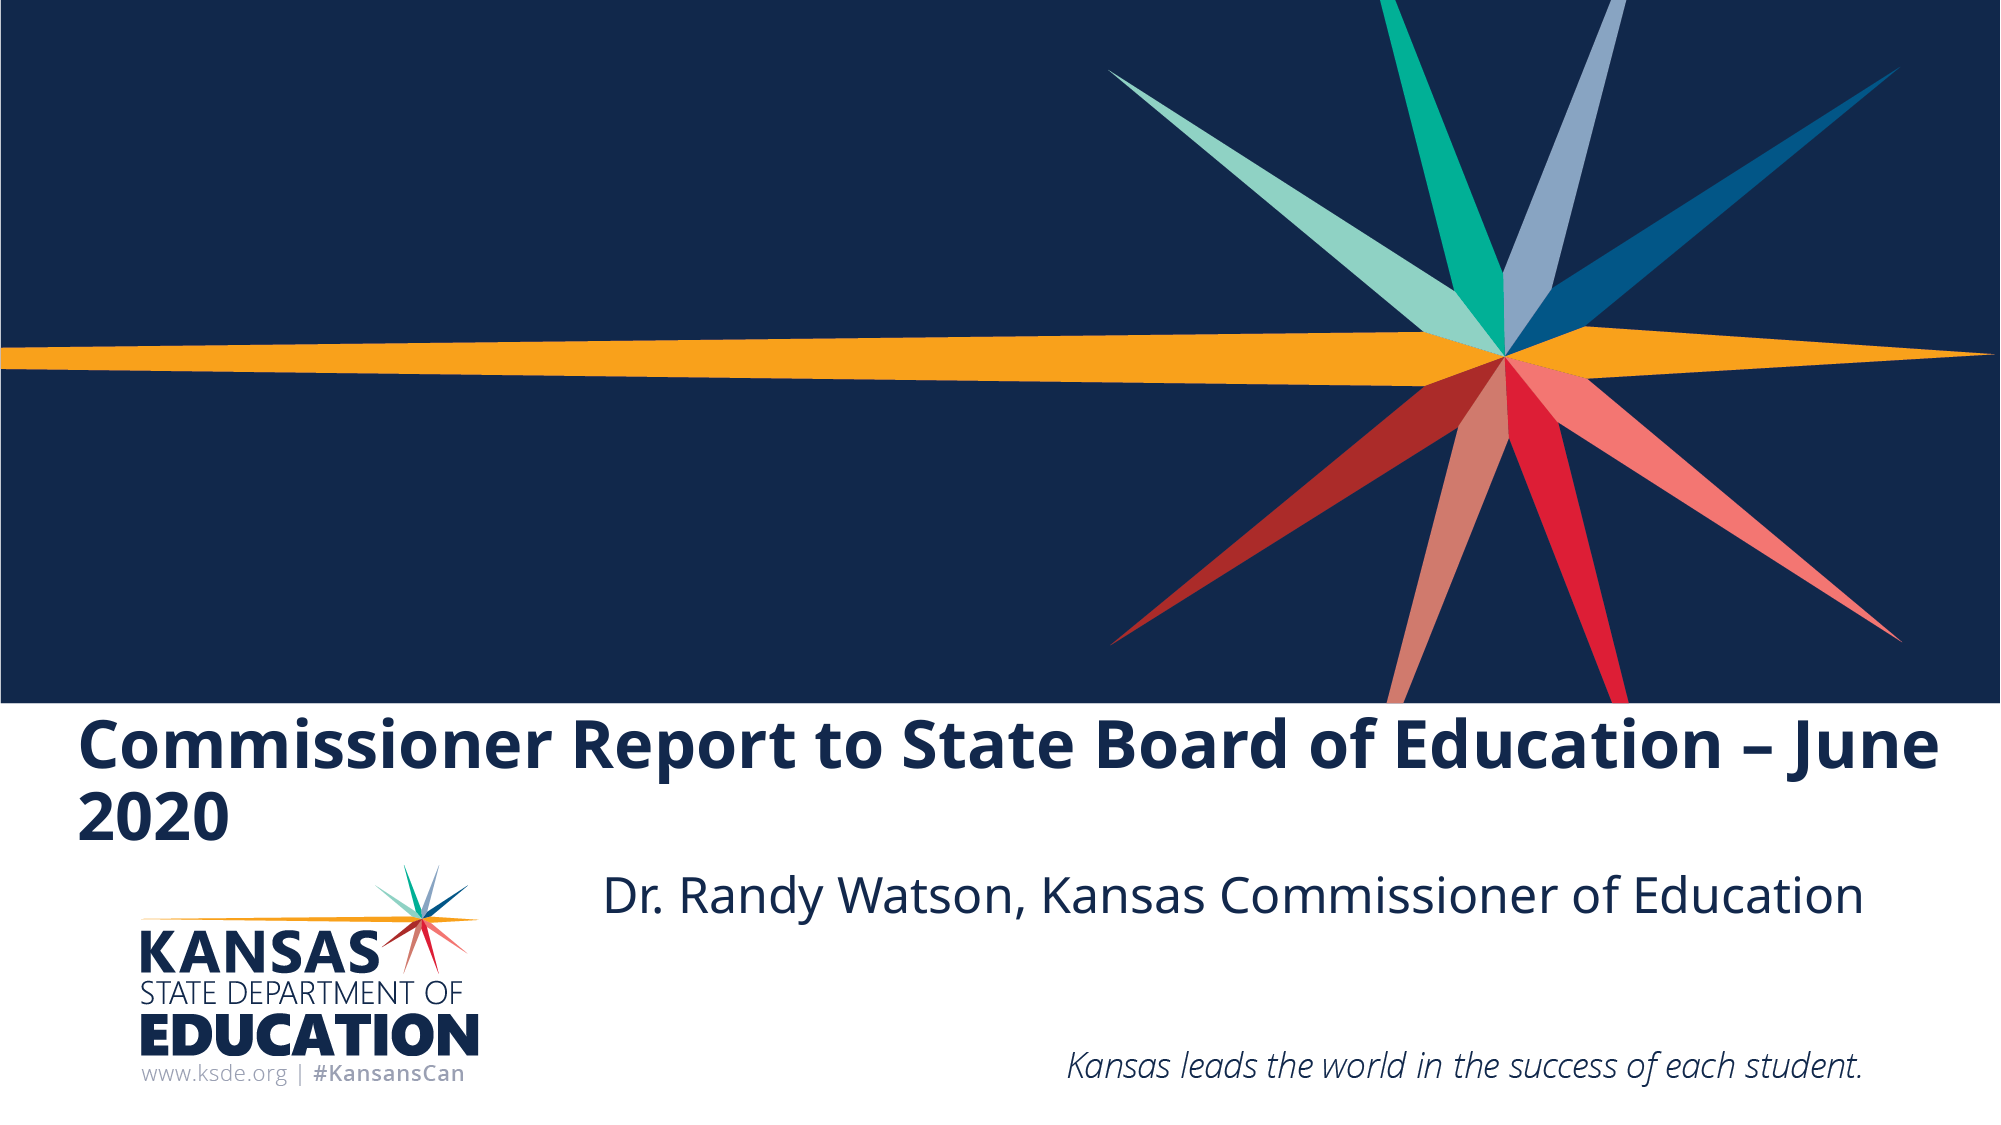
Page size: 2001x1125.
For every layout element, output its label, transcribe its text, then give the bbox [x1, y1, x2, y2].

picture [0, 0, 2000, 1125]
list Dr. Randy Watson, Kansas Commissioner of Education [587, 862, 2000, 976]
title Commissioner Report to State Board of Education – June 2020 [62, 703, 2000, 850]
